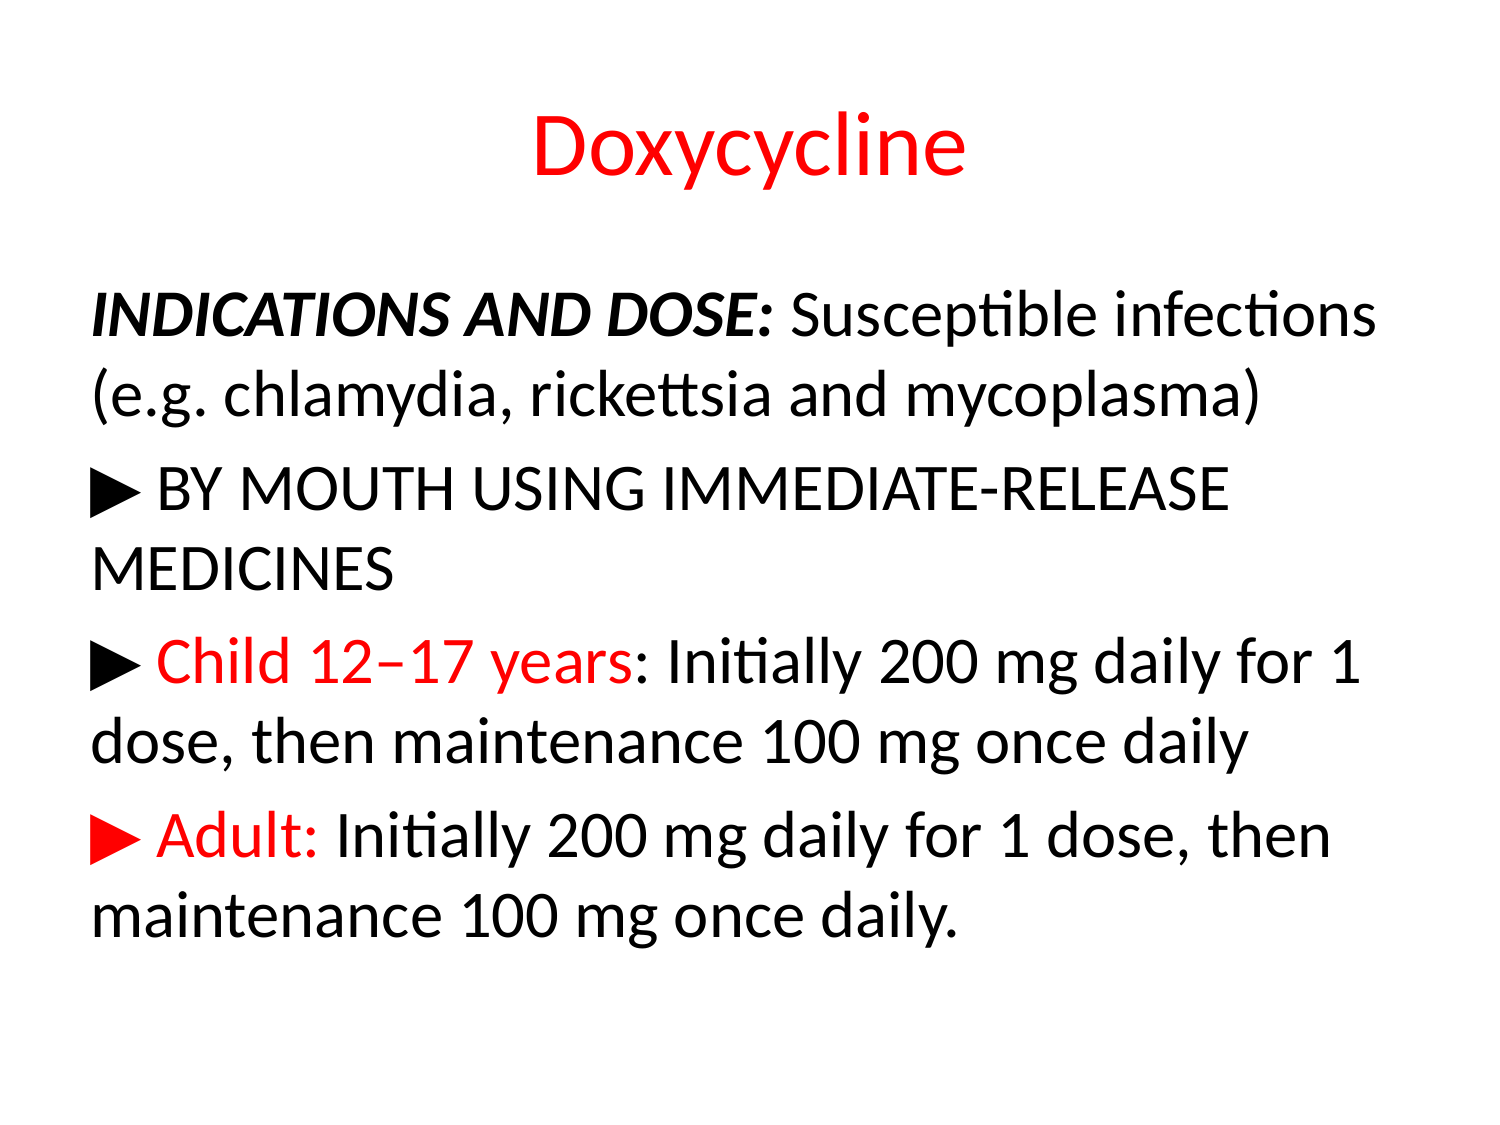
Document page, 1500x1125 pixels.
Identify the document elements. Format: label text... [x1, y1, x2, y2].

title Doxycycline [75, 45, 1425, 233]
list INDICATIONS AND DOSE: Susceptible infections (e.g. chlamydia, rickettsia and mycoplasma) ▶ BY MOUTH USING IMMEDIATE-RELEASE MEDICINES ▶ Child 12–17 years: Initially 200 mg daily for 1 dose, then maintenance 100 mg once daily ▶ Adult: Initially 200 mg daily for 1 dose, then maintenance 100 mg once daily. [75, 262, 1425, 1005]
